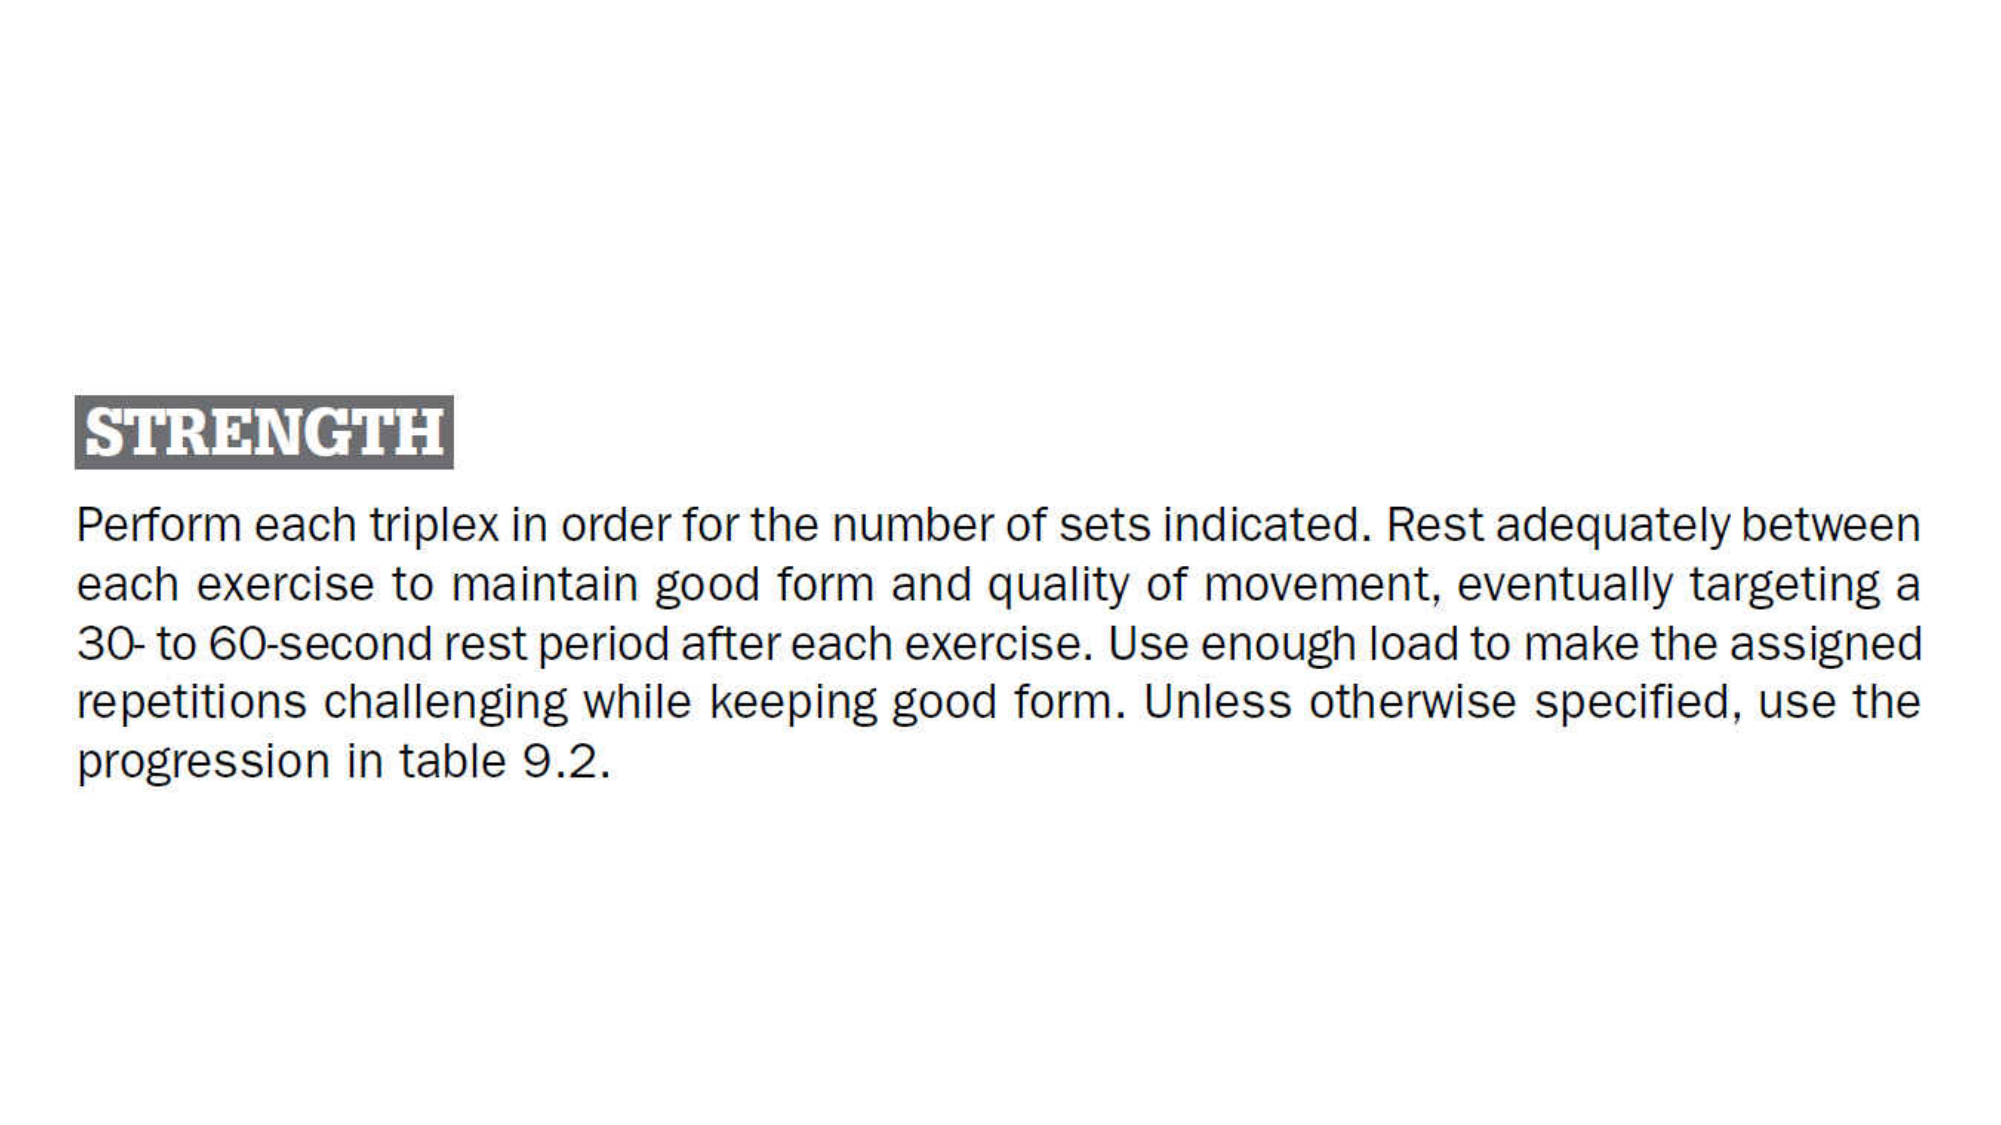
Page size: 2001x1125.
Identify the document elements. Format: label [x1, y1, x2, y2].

picture [72, 388, 1928, 794]
